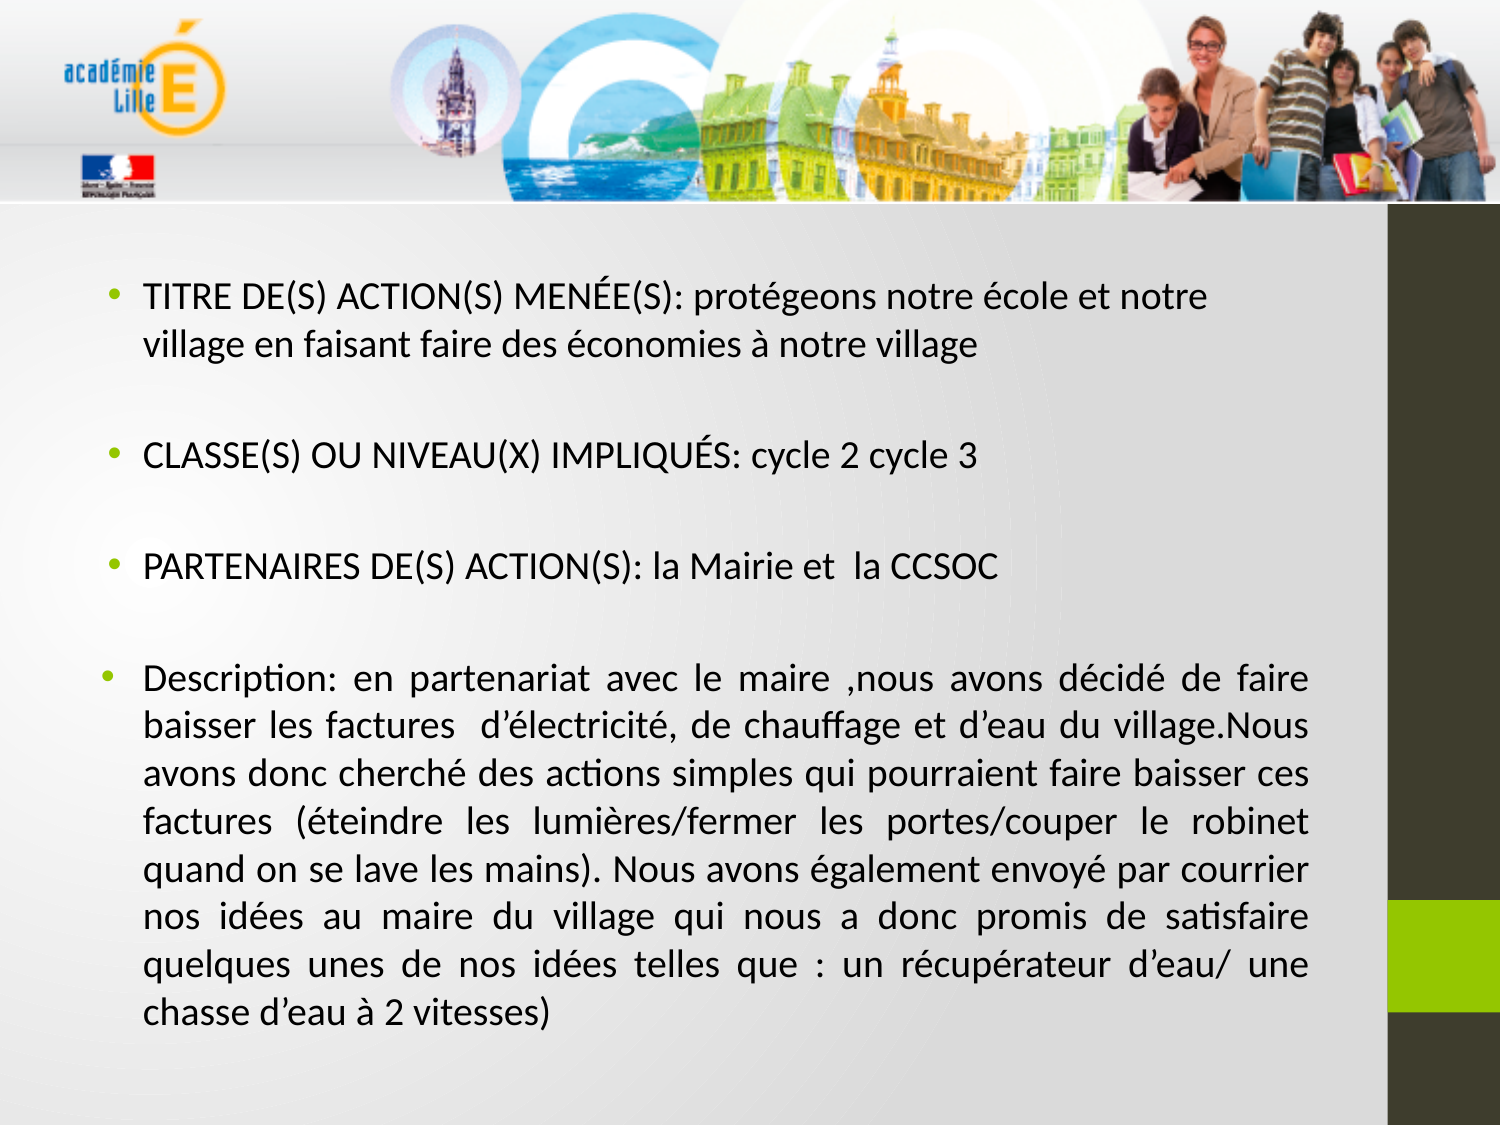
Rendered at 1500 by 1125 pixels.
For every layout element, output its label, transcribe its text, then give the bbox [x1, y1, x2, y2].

picture [0, 0, 1500, 205]
list TITRE DE(S) ACTION(S) MENÉE(S): protégeons notre école et notre village en faisant faire des économies à notre village CLASSE(S) OU NIVEAU(X) IMPLIQUÉS: cycle 2 cycle 3 PARTENAIRES DE(S) ACTION(S): la Mairie et la CCSOC Description: en partenariat avec le maire ,nous avons décidé de faire baisser les factures d’électricité, de chauffage et d’eau du village.Nous avons donc cherché des actions simples qui pourraient faire baisser ces factures (éteindre les lumières/fermer les portes/couper le robinet quand on se lave les mains). Nous avons également envoyé par courrier nos idées au maire du village qui nous a donc promis de satisfaire quelques unes de nos idées telles que : un récupérateur d’eau/ une chasse d’eau à 2 vitesses) [75, 262, 1325, 1050]
